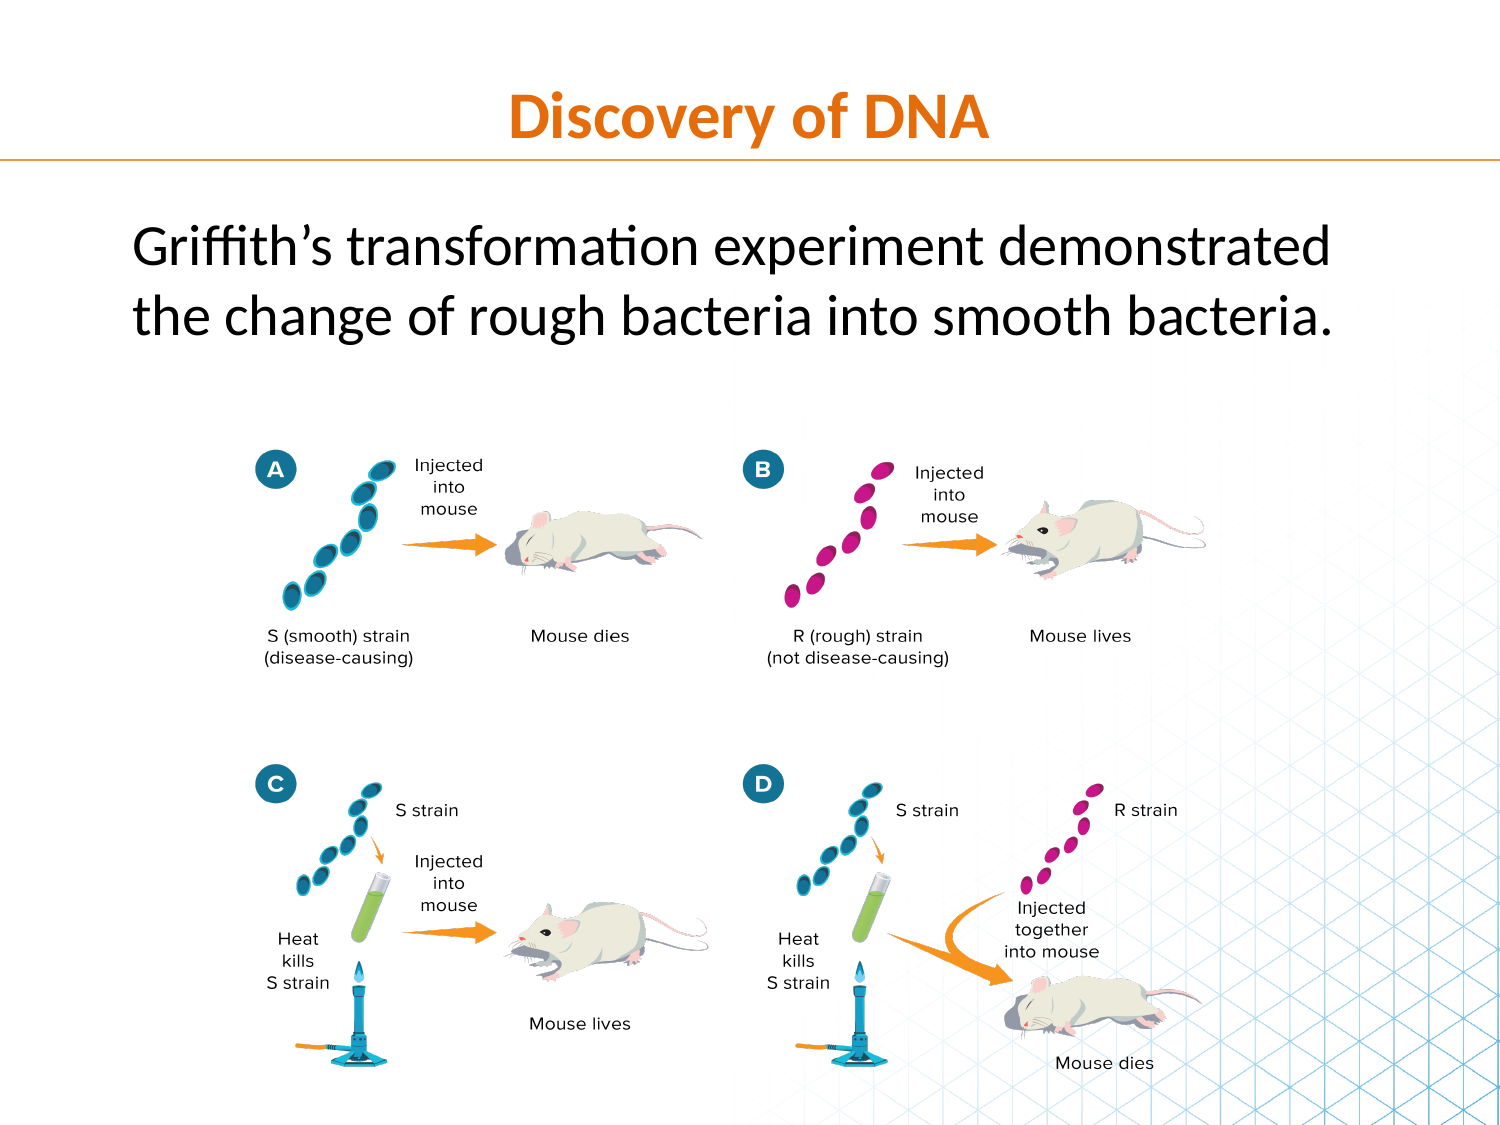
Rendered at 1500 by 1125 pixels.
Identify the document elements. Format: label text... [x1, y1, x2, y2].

picture [249, 287, 1500, 1125]
text_box Discovery of DNA [148, 64, 1350, 159]
text_box Griffith’s transformation experiment demonstrated the change of rough bacteria into smooth bacteria. [117, 199, 1382, 355]
